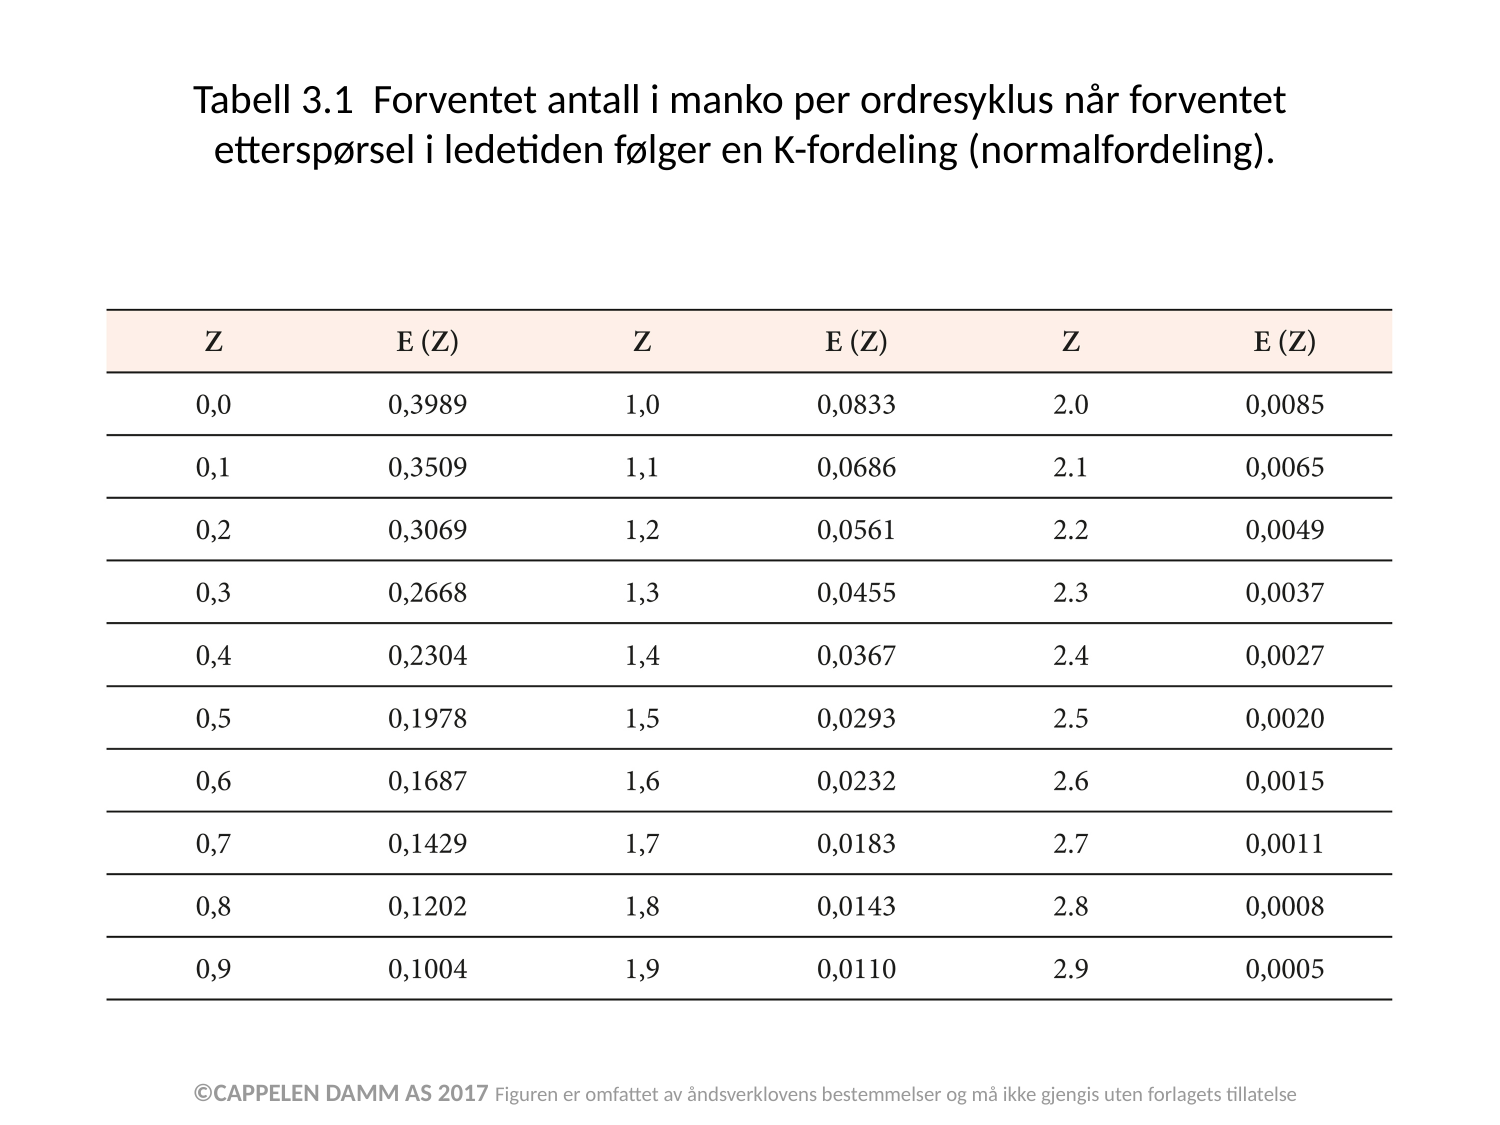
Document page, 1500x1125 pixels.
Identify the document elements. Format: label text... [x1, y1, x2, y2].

picture [99, 302, 1400, 1003]
footer ©CAPPELEN DAMM AS 2017 Figuren er omfattet av åndsverklovens bestemmelser og må ikke gjengis uten forlagets tillatelse [13, 1082, 1477, 1125]
title Tabell 3.1 Forventet antall i manko per ordresyklus når forventet etterspørsel i ledetiden følger en K-fordeling (normalfordeling). [13, 28, 1477, 216]
